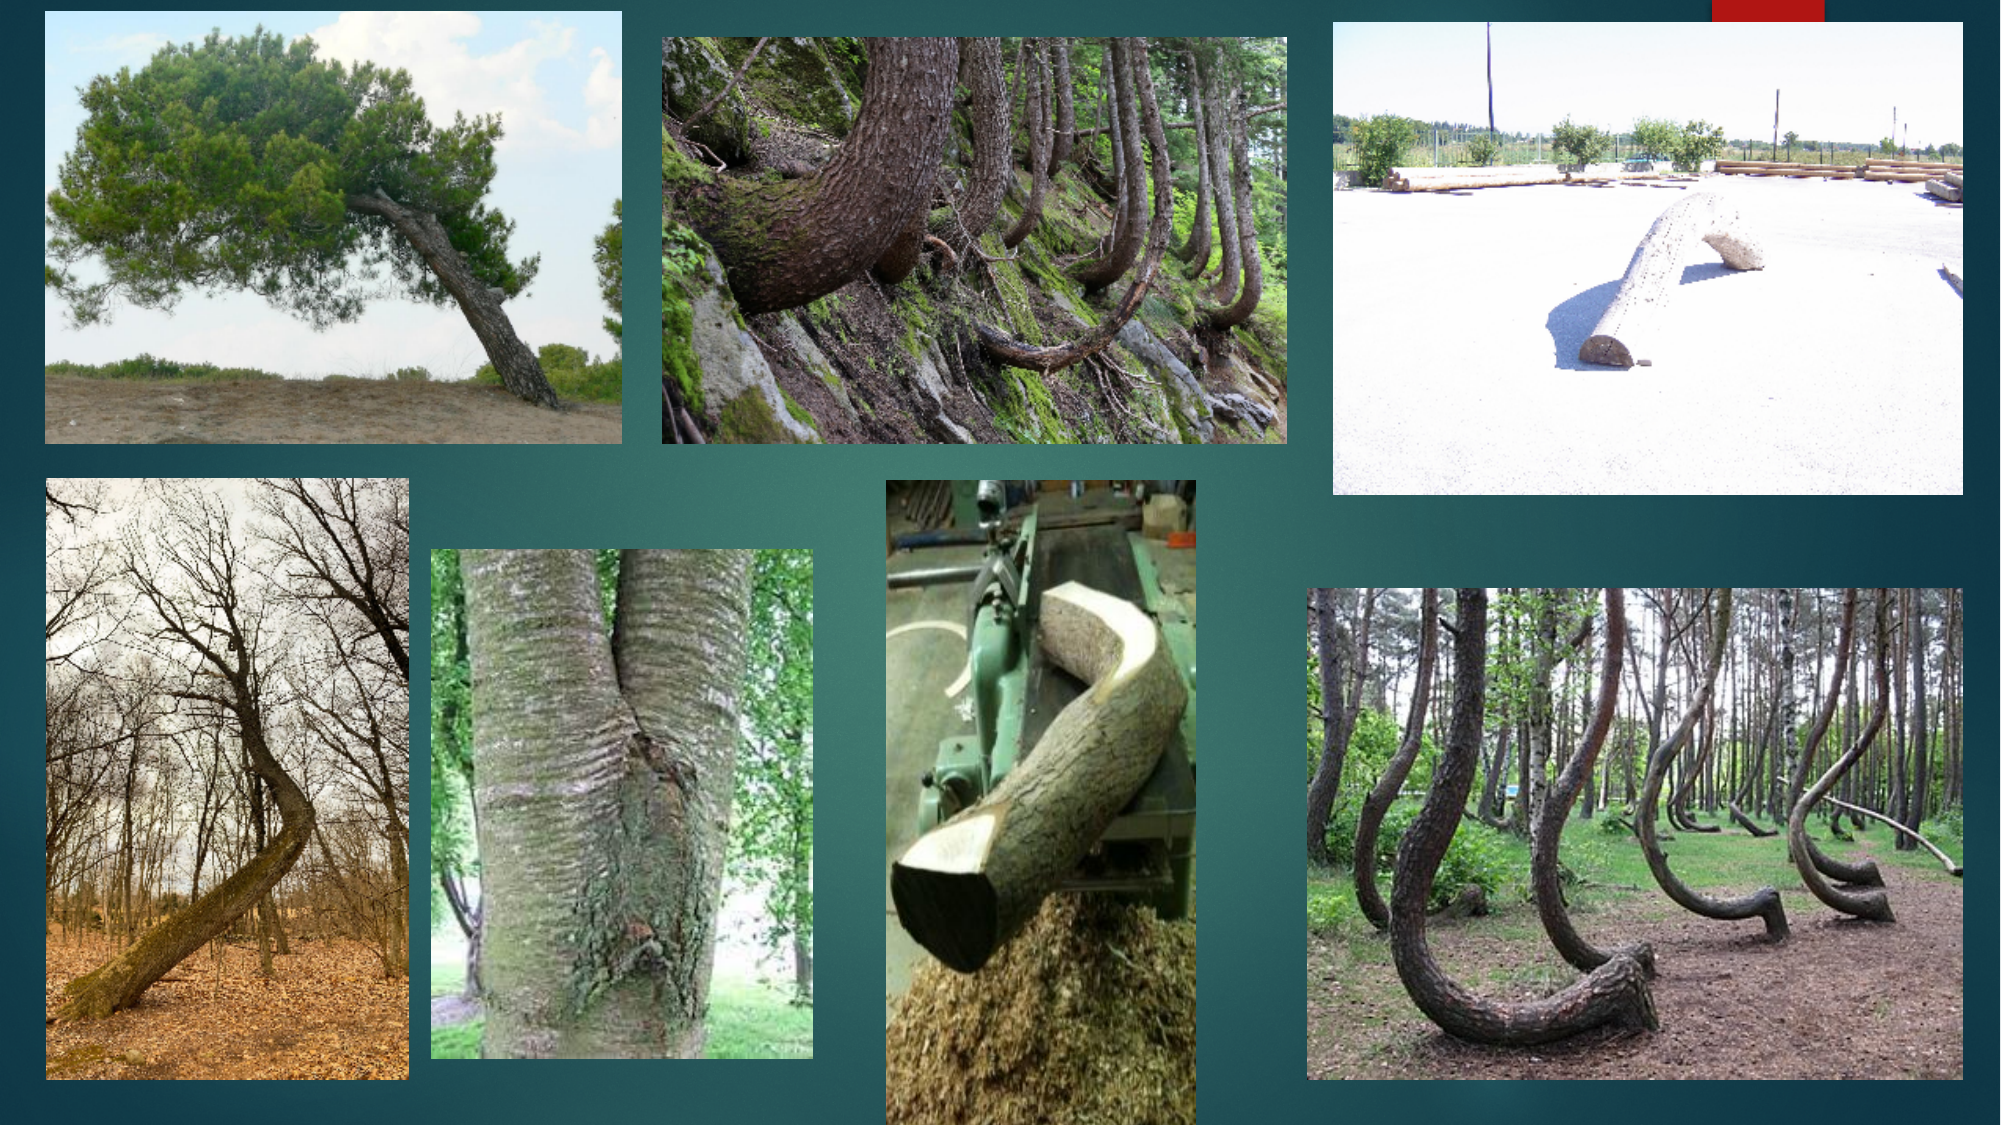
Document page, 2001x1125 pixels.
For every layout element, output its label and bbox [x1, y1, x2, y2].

picture [0, 11, 1288, 1125]
picture [1312, 0, 1964, 496]
picture [1306, 588, 1964, 1125]
list [886, 480, 1197, 1125]
